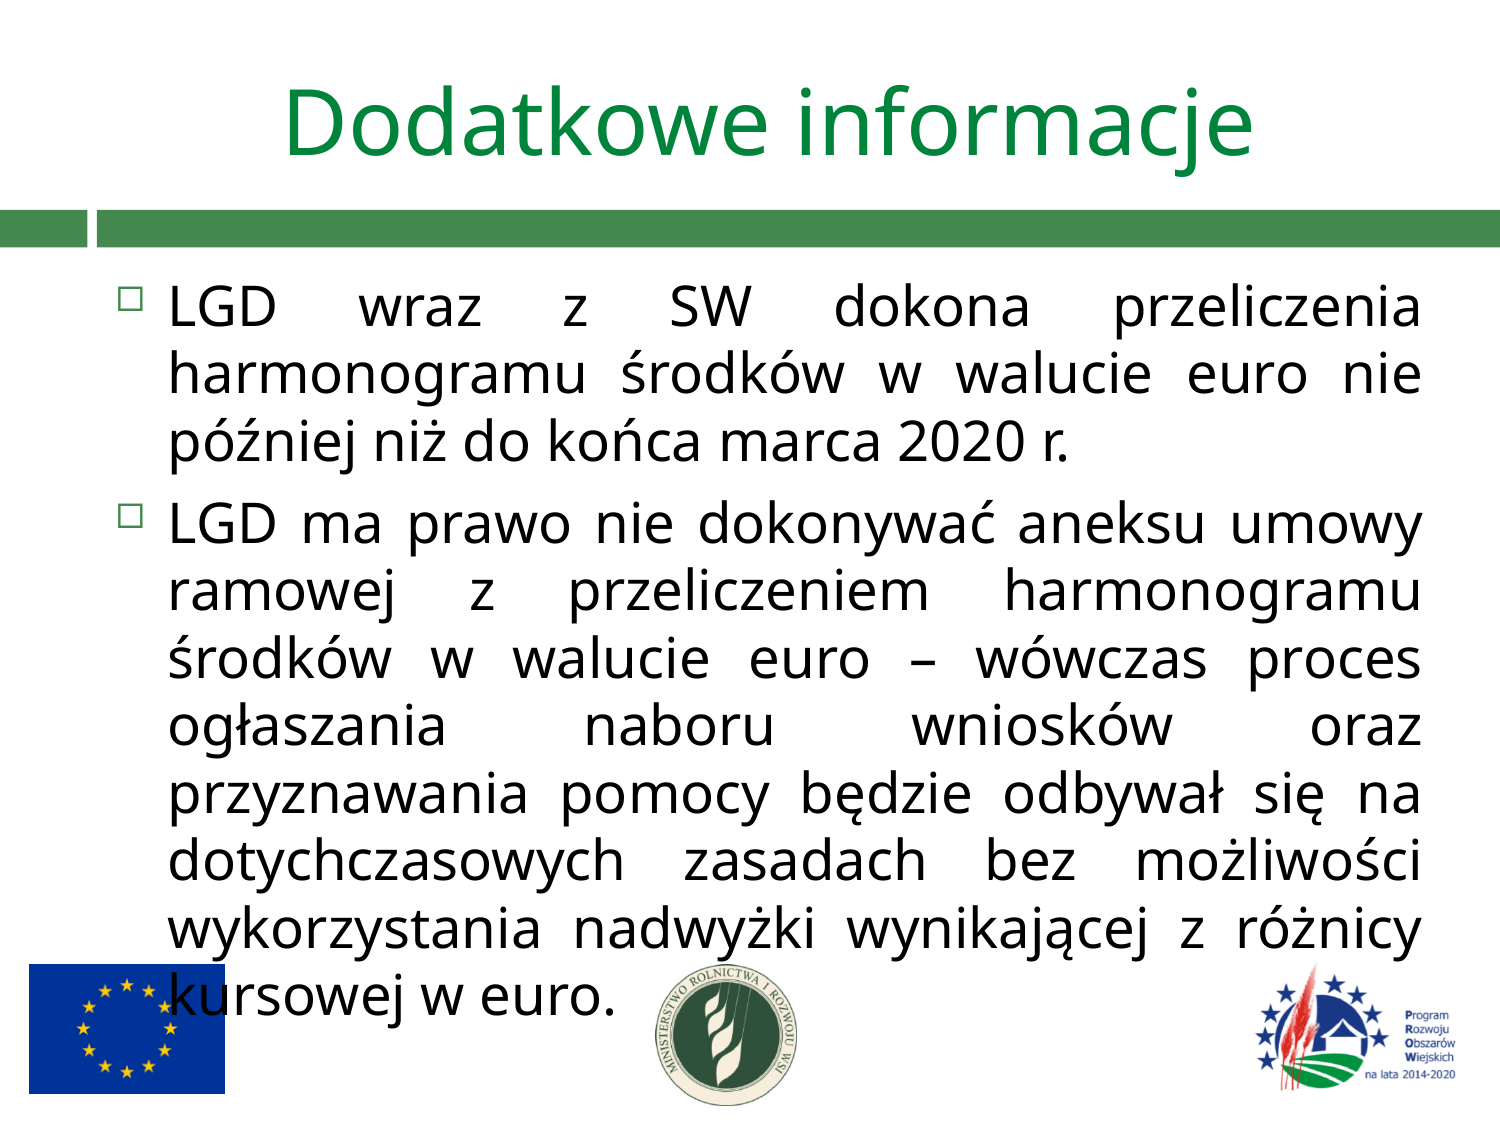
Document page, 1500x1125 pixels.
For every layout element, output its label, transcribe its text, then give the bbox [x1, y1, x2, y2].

picture [1246, 955, 1471, 1102]
title Dodatkowe informacje [100, 37, 1438, 200]
picture [655, 964, 797, 1106]
list LGD wraz z SW dokona przeliczenia harmonogramu środków w walucie euro nie później niż do końca marca 2020 r. LGD ma prawo nie dokonywać aneksu umowy ramowej z przeliczeniem harmonogramu środków w walucie euro – wówczas proces ogłaszania naboru wniosków oraz przyznawania pomocy będzie odbywał się na dotychczasowych zasadach bez możliwości wykorzystania nadwyżki wynikającej z różnicy kursowej w euro. [100, 262, 1438, 956]
picture [29, 964, 225, 1094]
